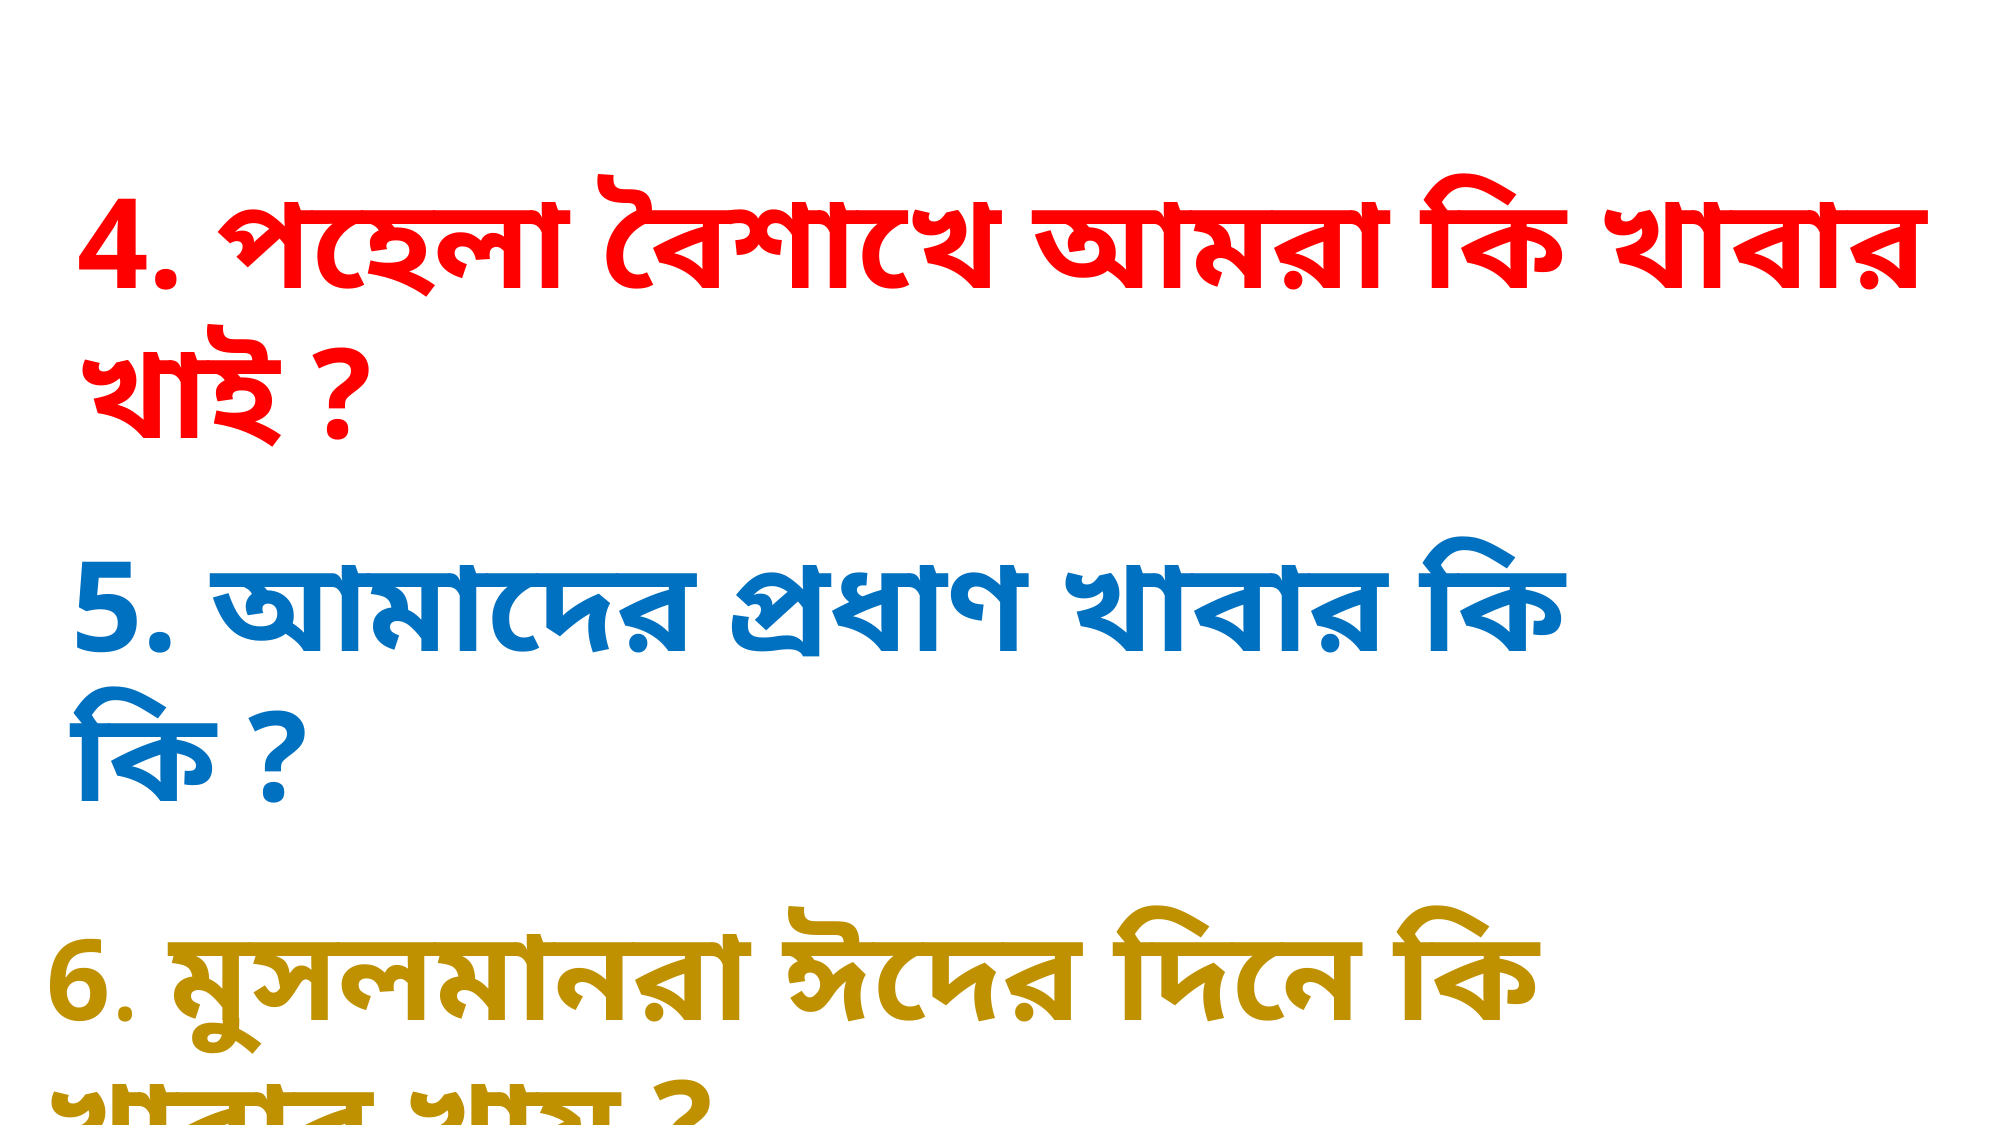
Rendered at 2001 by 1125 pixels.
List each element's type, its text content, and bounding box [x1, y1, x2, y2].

text_box 5. আমাদের প্রধাণ খাবার কি কি ? [56, 518, 1737, 834]
text_box 4. পহেলা বৈশাখে আমরা কি খাবার খাই ? [62, 155, 2000, 471]
text_box 6. মুসলমানরা ঈদের দিনে কি খাবার খায় ? [31, 888, 1818, 1125]
